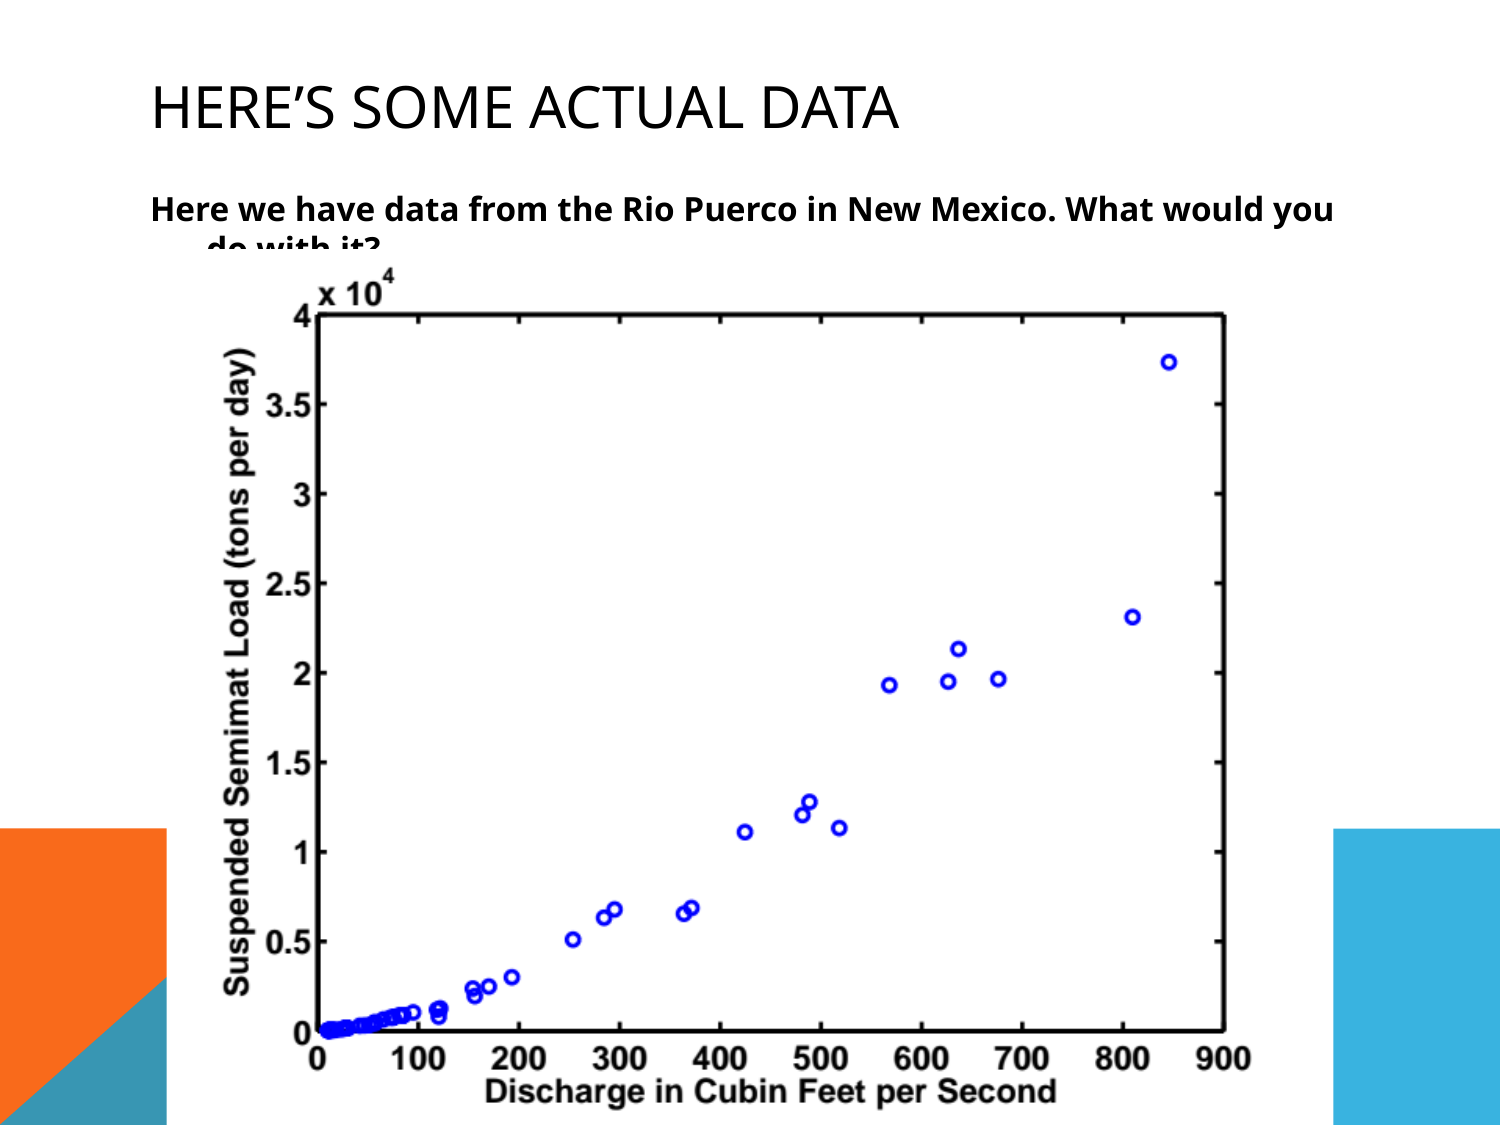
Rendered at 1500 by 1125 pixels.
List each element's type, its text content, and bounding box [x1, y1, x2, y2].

picture [166, 249, 1334, 1125]
title Here’s some Actual Data [135, 60, 1369, 150]
list Here we have data from the Rio Puerco in New Mexico. What would you do with it? [135, 180, 1369, 768]
